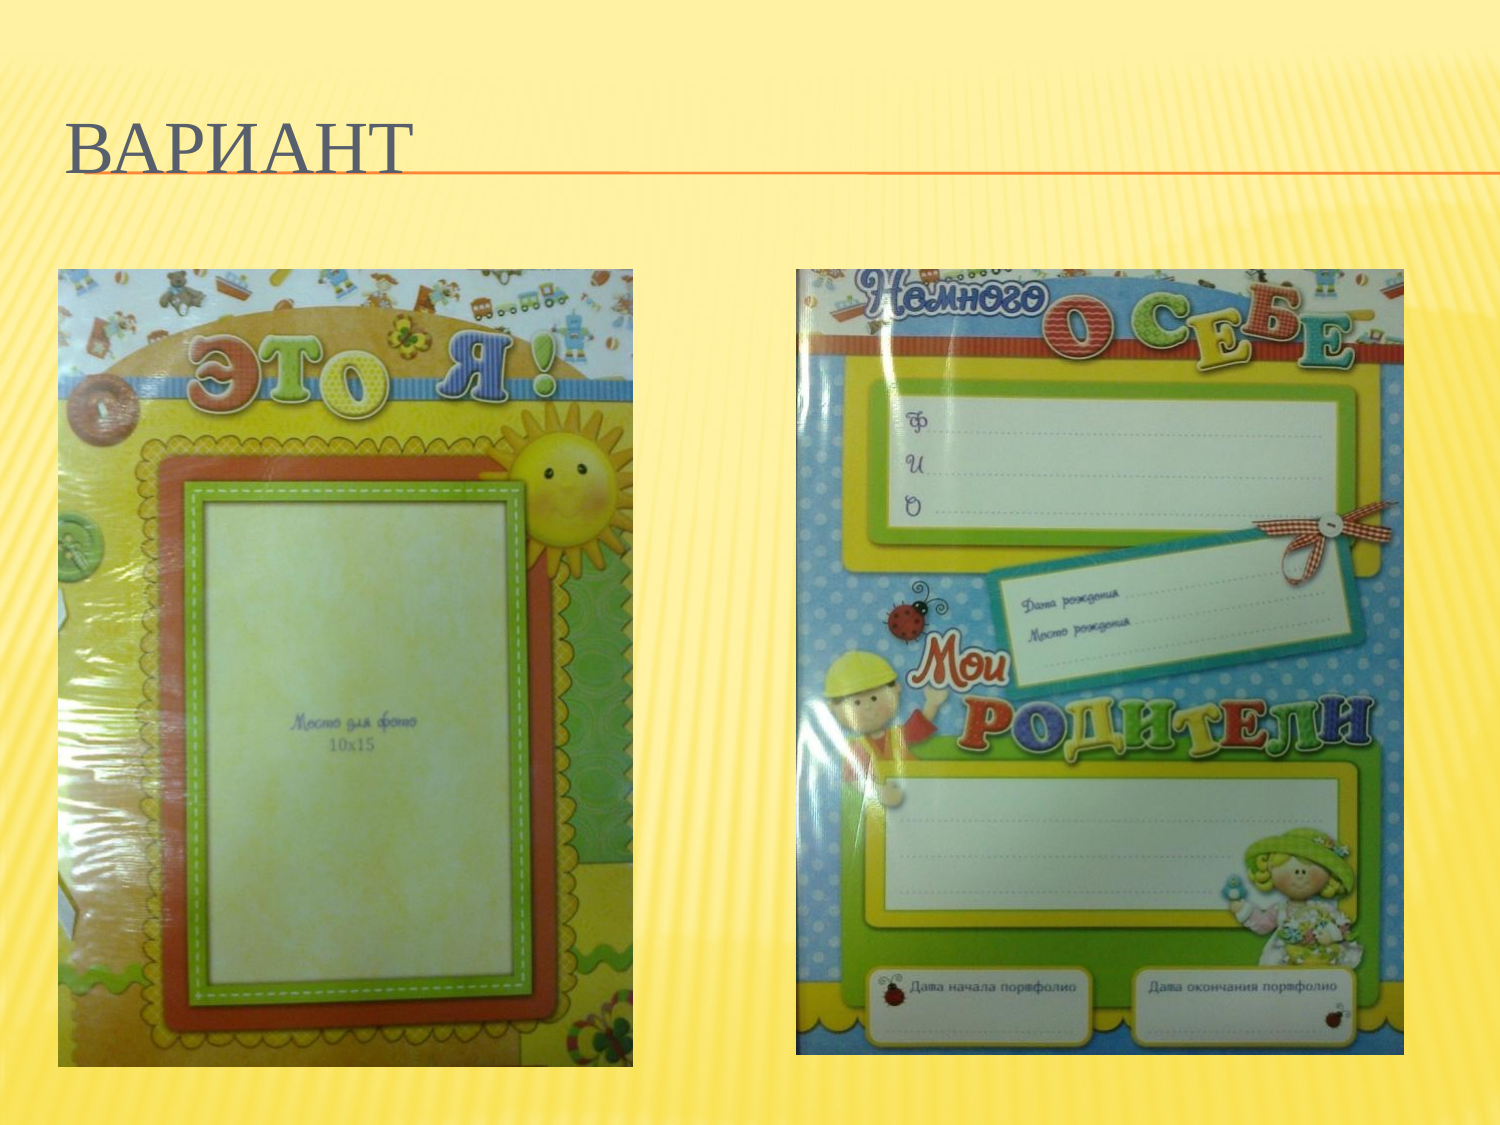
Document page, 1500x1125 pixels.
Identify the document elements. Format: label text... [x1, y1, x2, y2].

title вариант [50, 75, 1475, 213]
picture [796, 269, 1404, 1055]
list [58, 269, 634, 1067]
